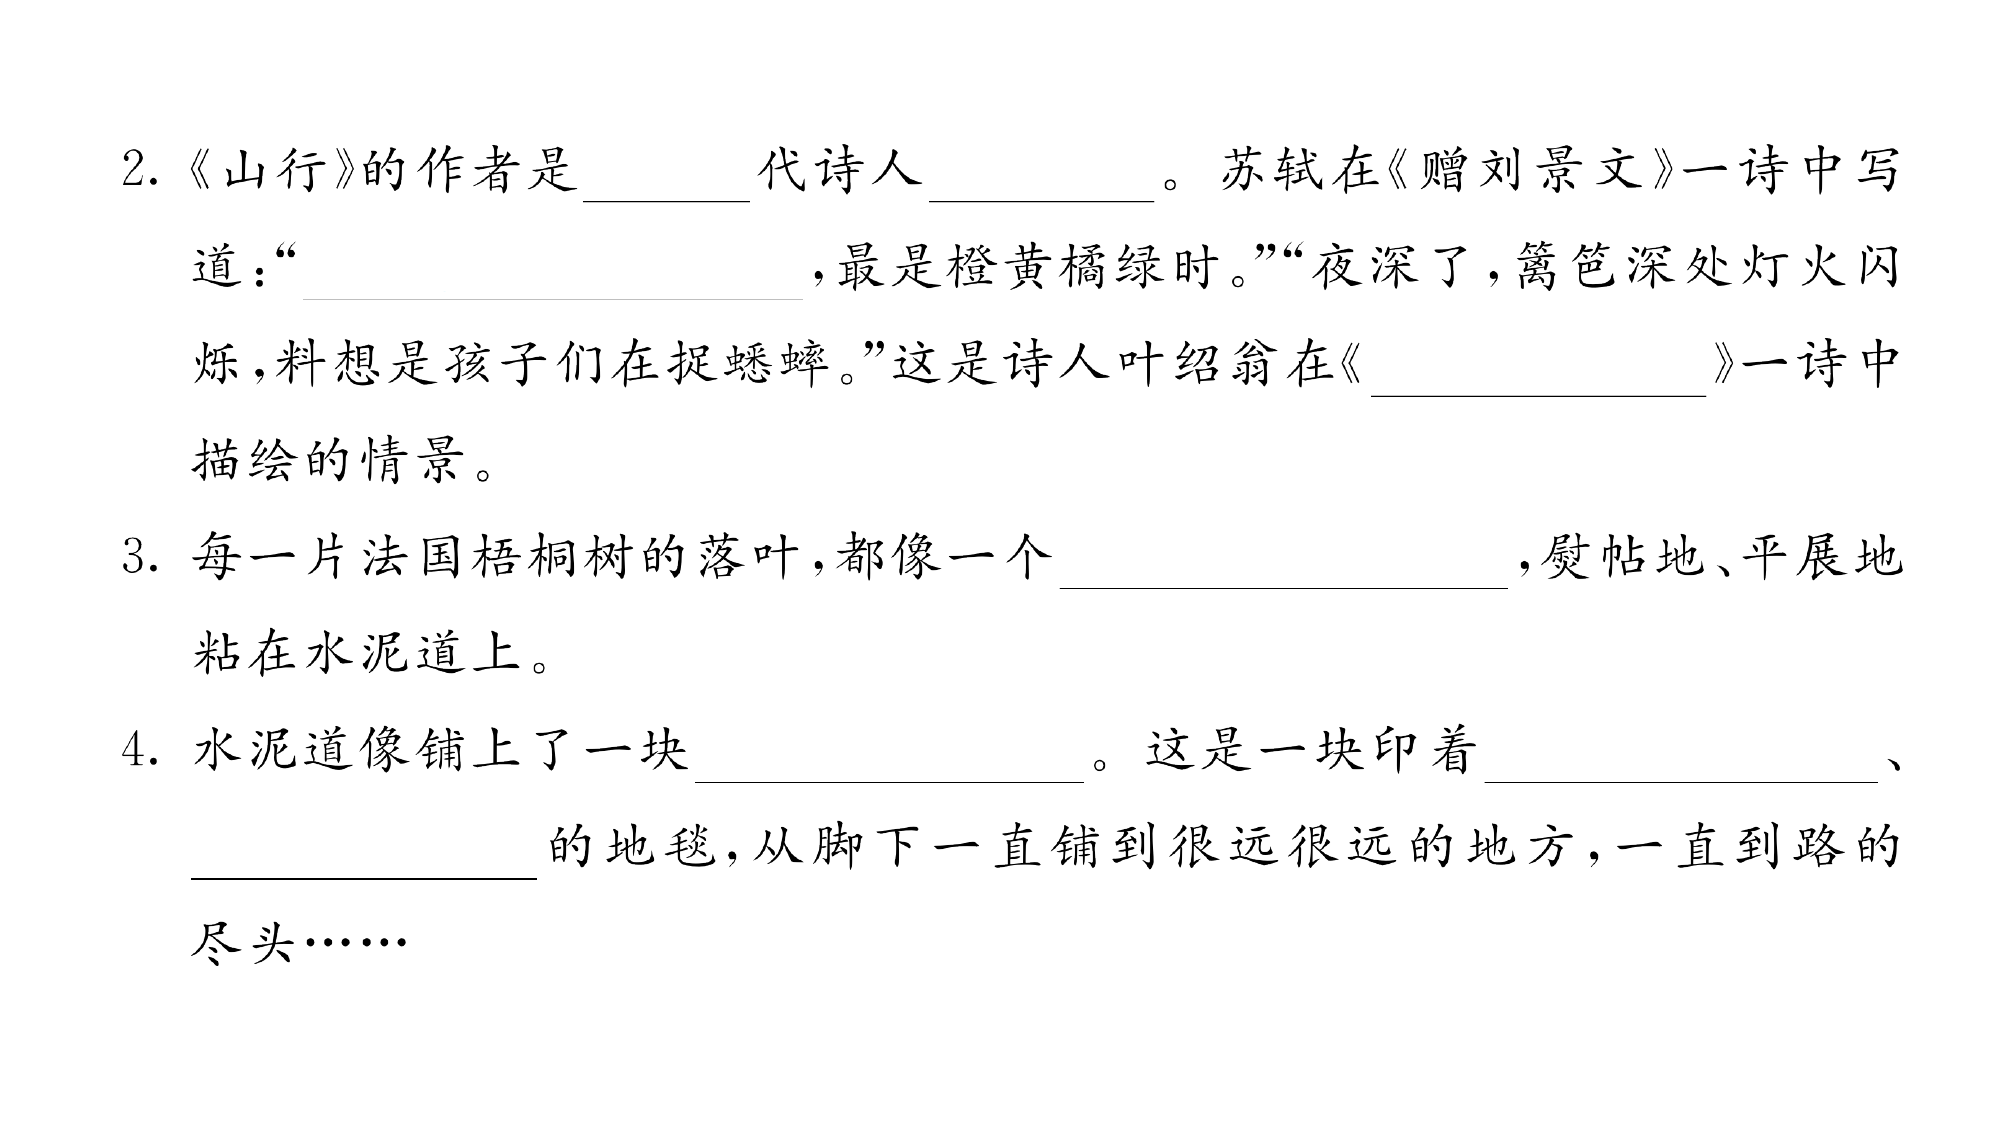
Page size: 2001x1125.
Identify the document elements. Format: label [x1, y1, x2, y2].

picture [118, 130, 2000, 1004]
